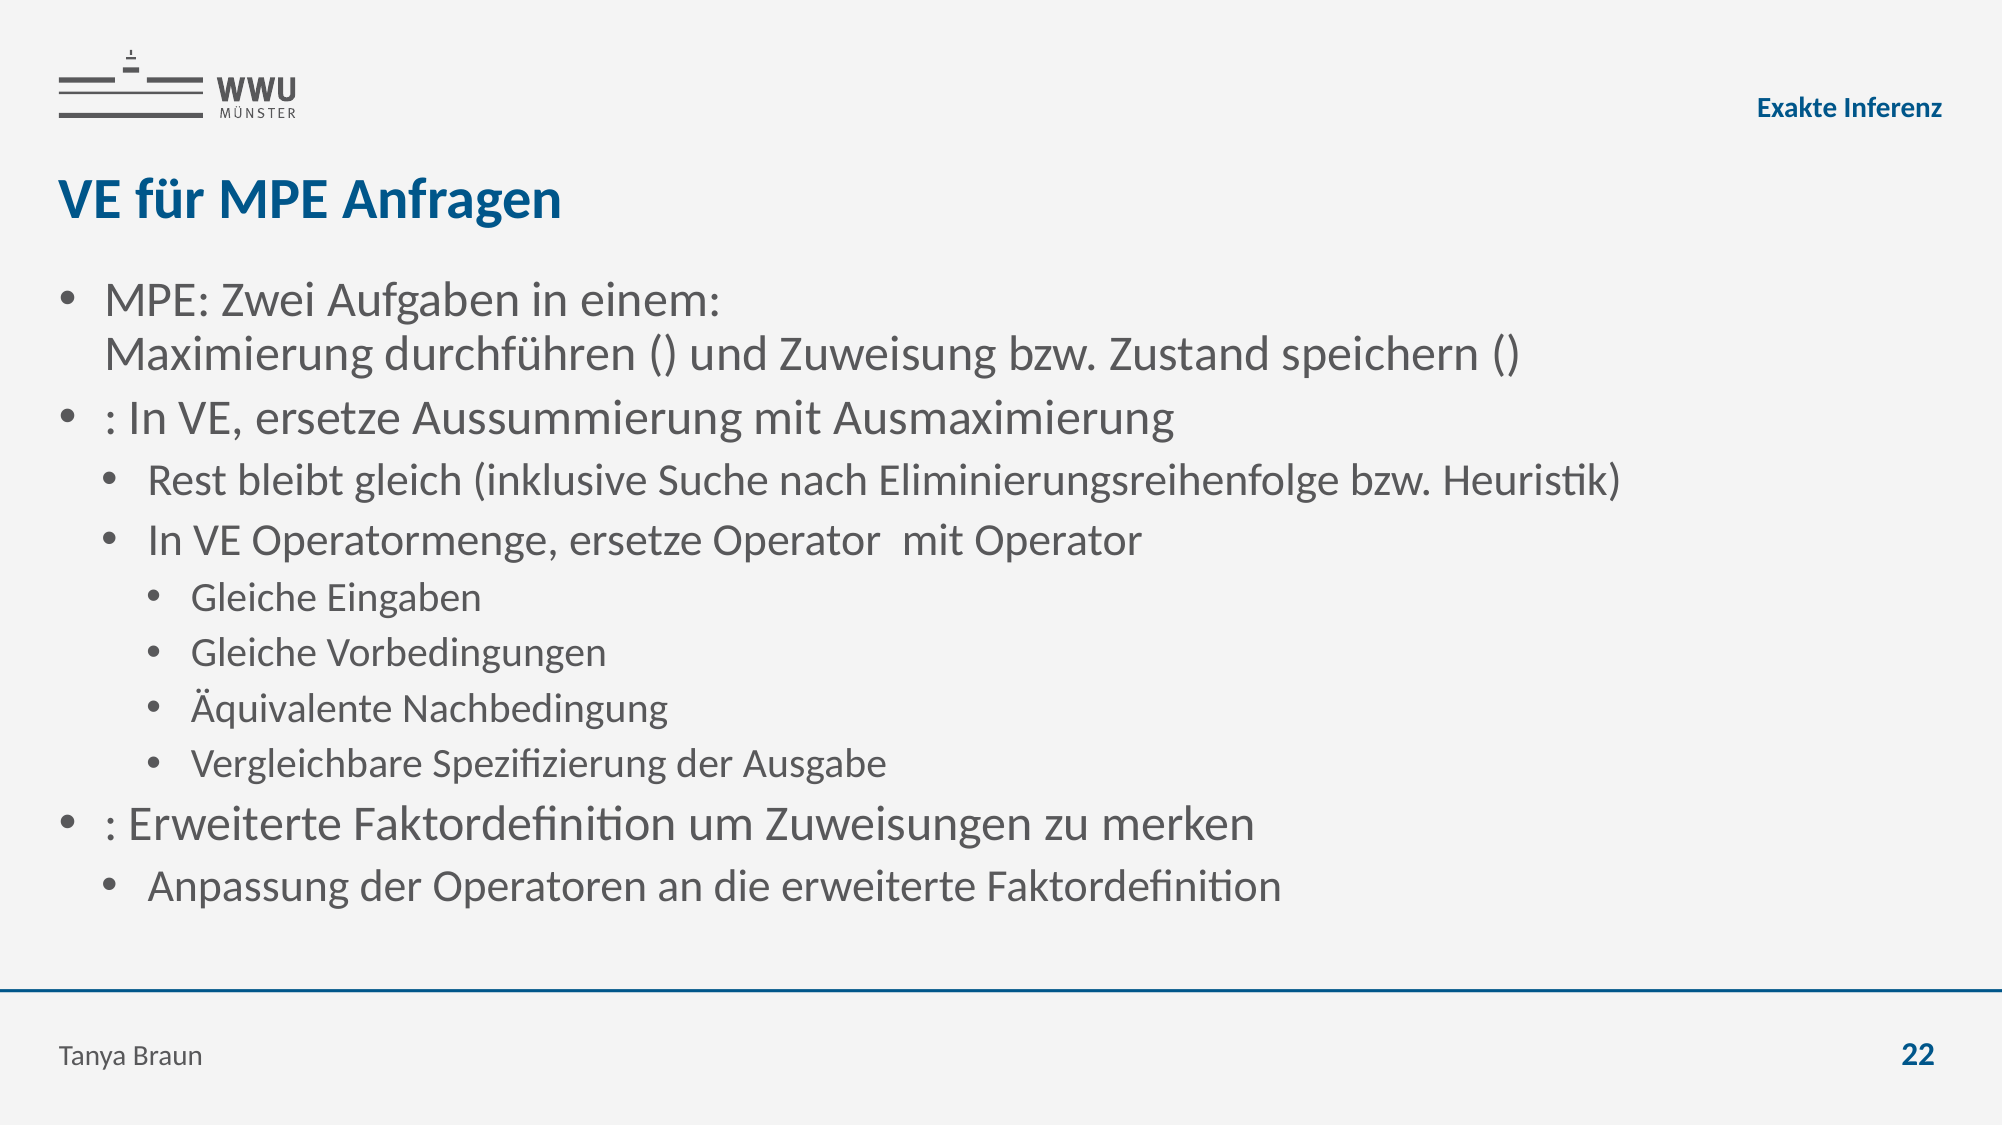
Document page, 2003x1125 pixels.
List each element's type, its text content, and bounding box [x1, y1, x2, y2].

footer Tanya Braun [59, 1012, 1442, 1072]
title VE für MPE Anfragen [59, 148, 1943, 243]
slide_number Exakte Inferenz [590, 63, 1943, 123]
slide_number 22 [1824, 1012, 1943, 1072]
